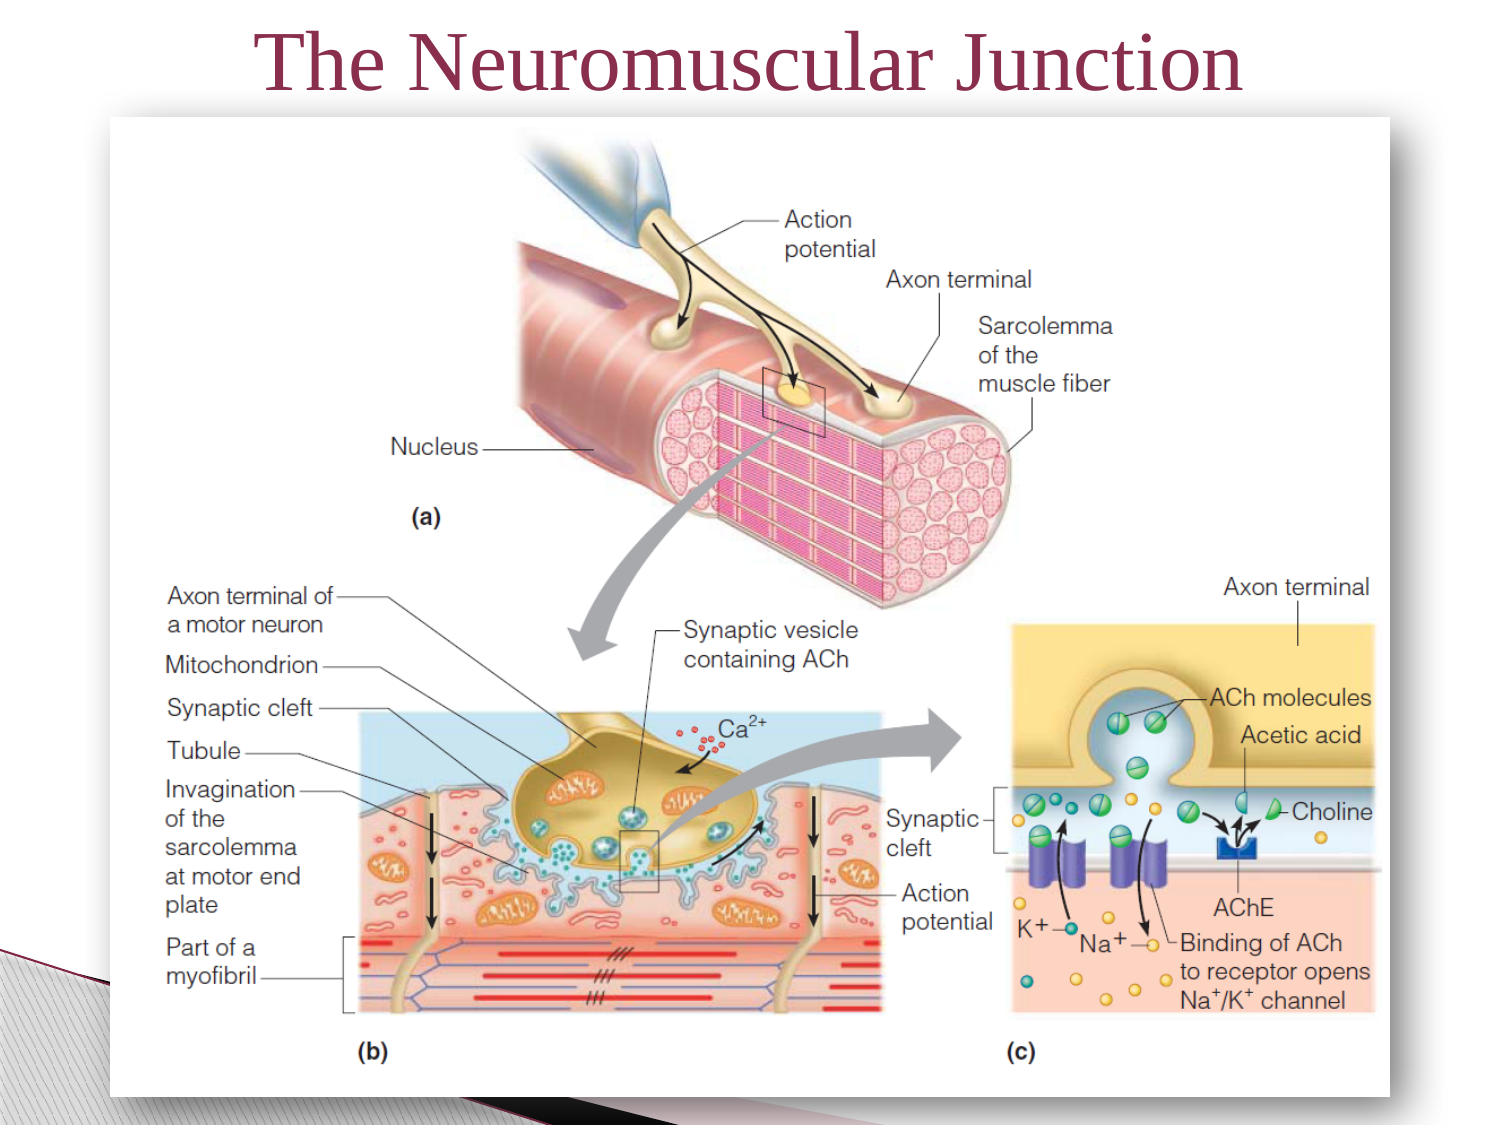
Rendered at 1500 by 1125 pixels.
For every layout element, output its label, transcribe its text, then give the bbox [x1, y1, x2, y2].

picture [110, 117, 1391, 1098]
text_box The Neuromuscular Junction [62, 8, 1438, 116]
